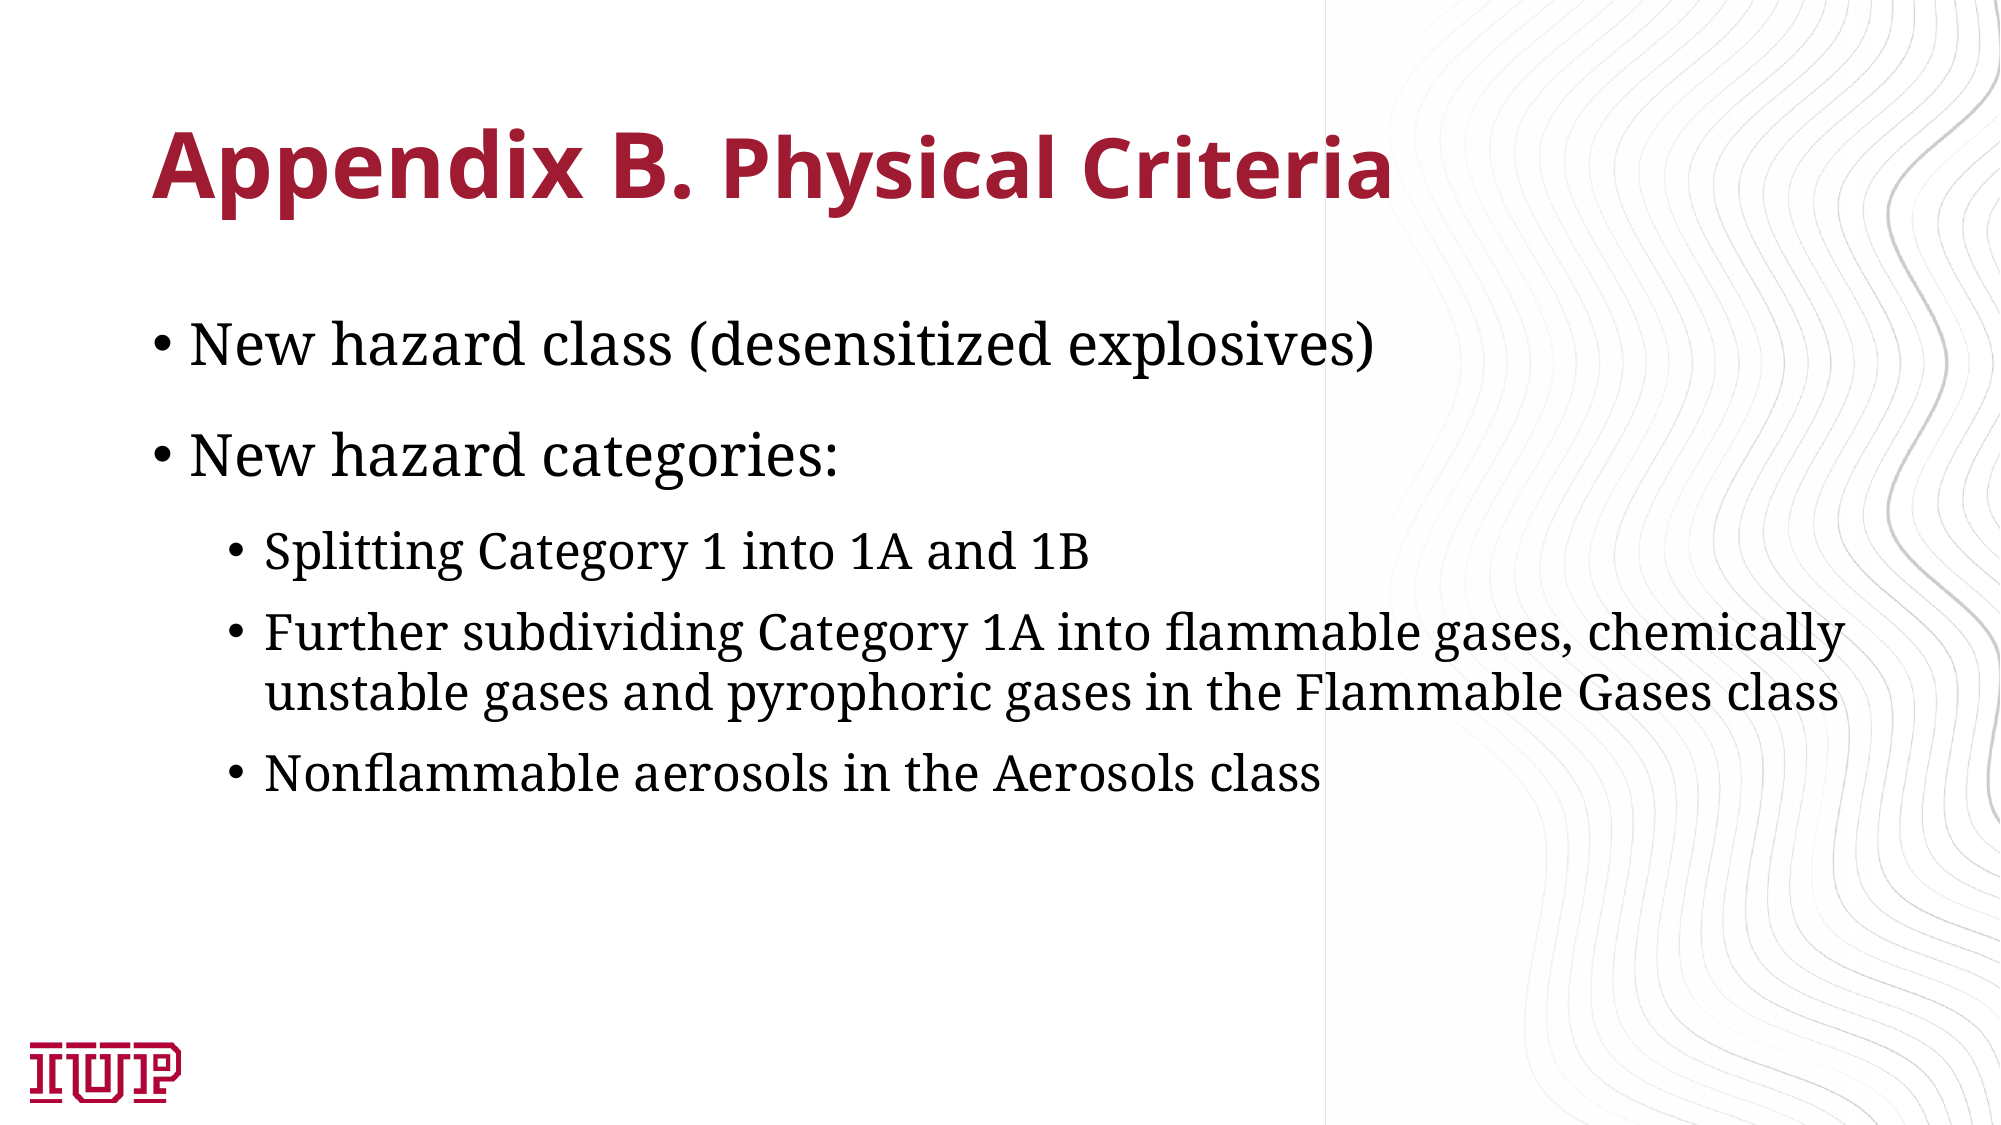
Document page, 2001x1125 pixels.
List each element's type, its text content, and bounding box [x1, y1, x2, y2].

picture [1299, 0, 2000, 1125]
list New hazard class (desensitized explosives) New hazard categories: Splitting Category 1 into 1A and 1B Further subdividing Category 1A into flammable gases, chemically unstable gases and pyrophoric gases in the Flammable Gases class Nonflammable aerosols in the Aerosols class [137, 299, 1863, 1014]
title Appendix B. Physical Criteria [137, 59, 1863, 278]
